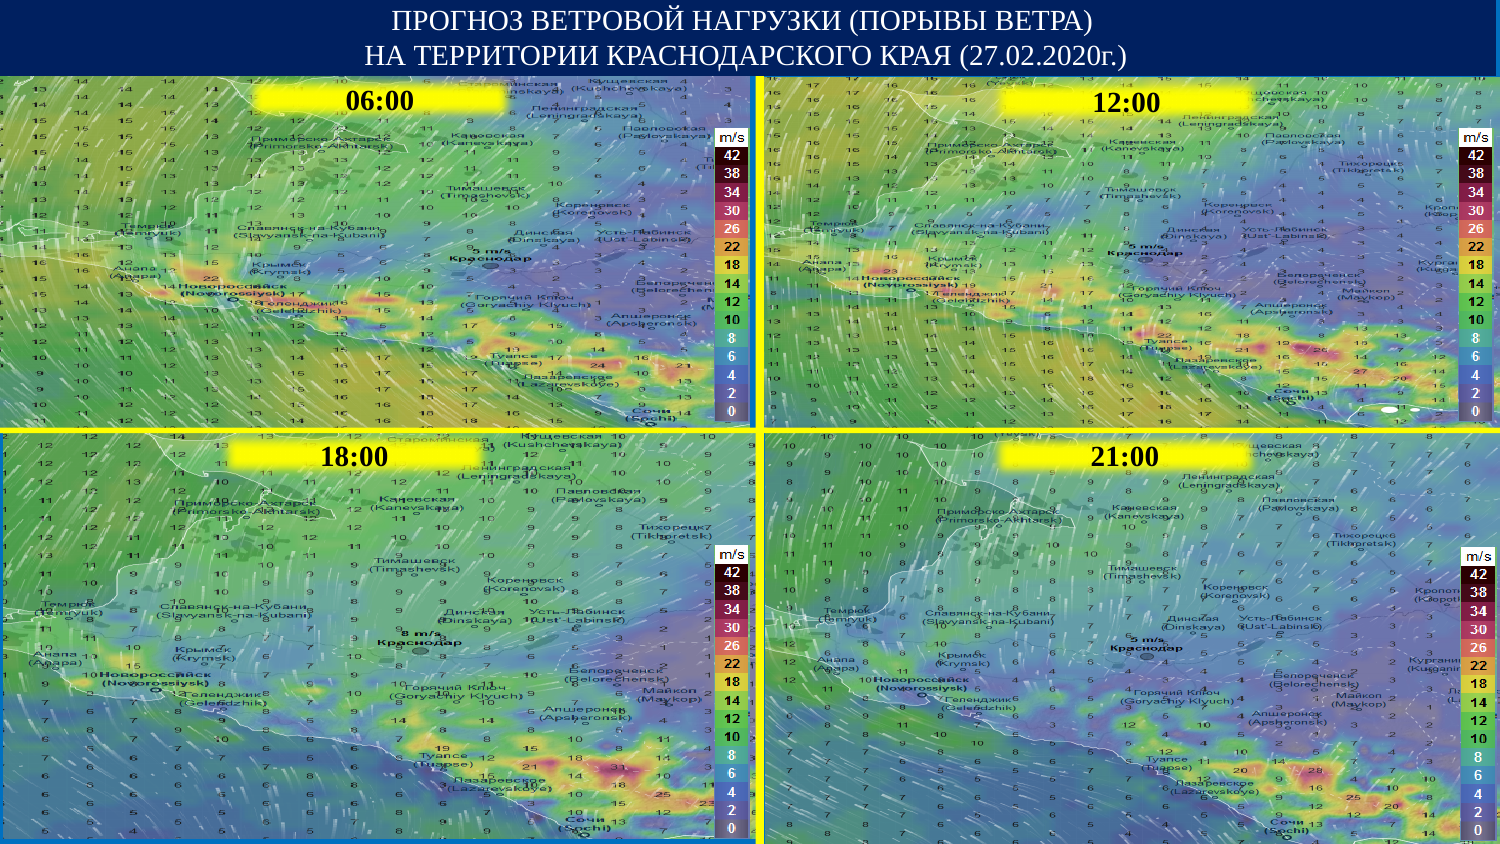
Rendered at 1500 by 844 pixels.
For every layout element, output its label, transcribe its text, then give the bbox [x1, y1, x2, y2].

picture [2, 432, 761, 840]
text_box [754, 76, 764, 133]
text_box ПРОГНОЗ ВЕТРОВОЙ НАГРУЗКИ (ПОРЫВЫ ВЕТРА) НА ТЕРРИТОРИИ КРАСНОДАРСКОГО КРАЯ (27.02.2020г.) [0, 0, 1496, 76]
picture [765, 432, 1500, 844]
picture [763, 77, 1500, 428]
picture [0, 76, 751, 428]
